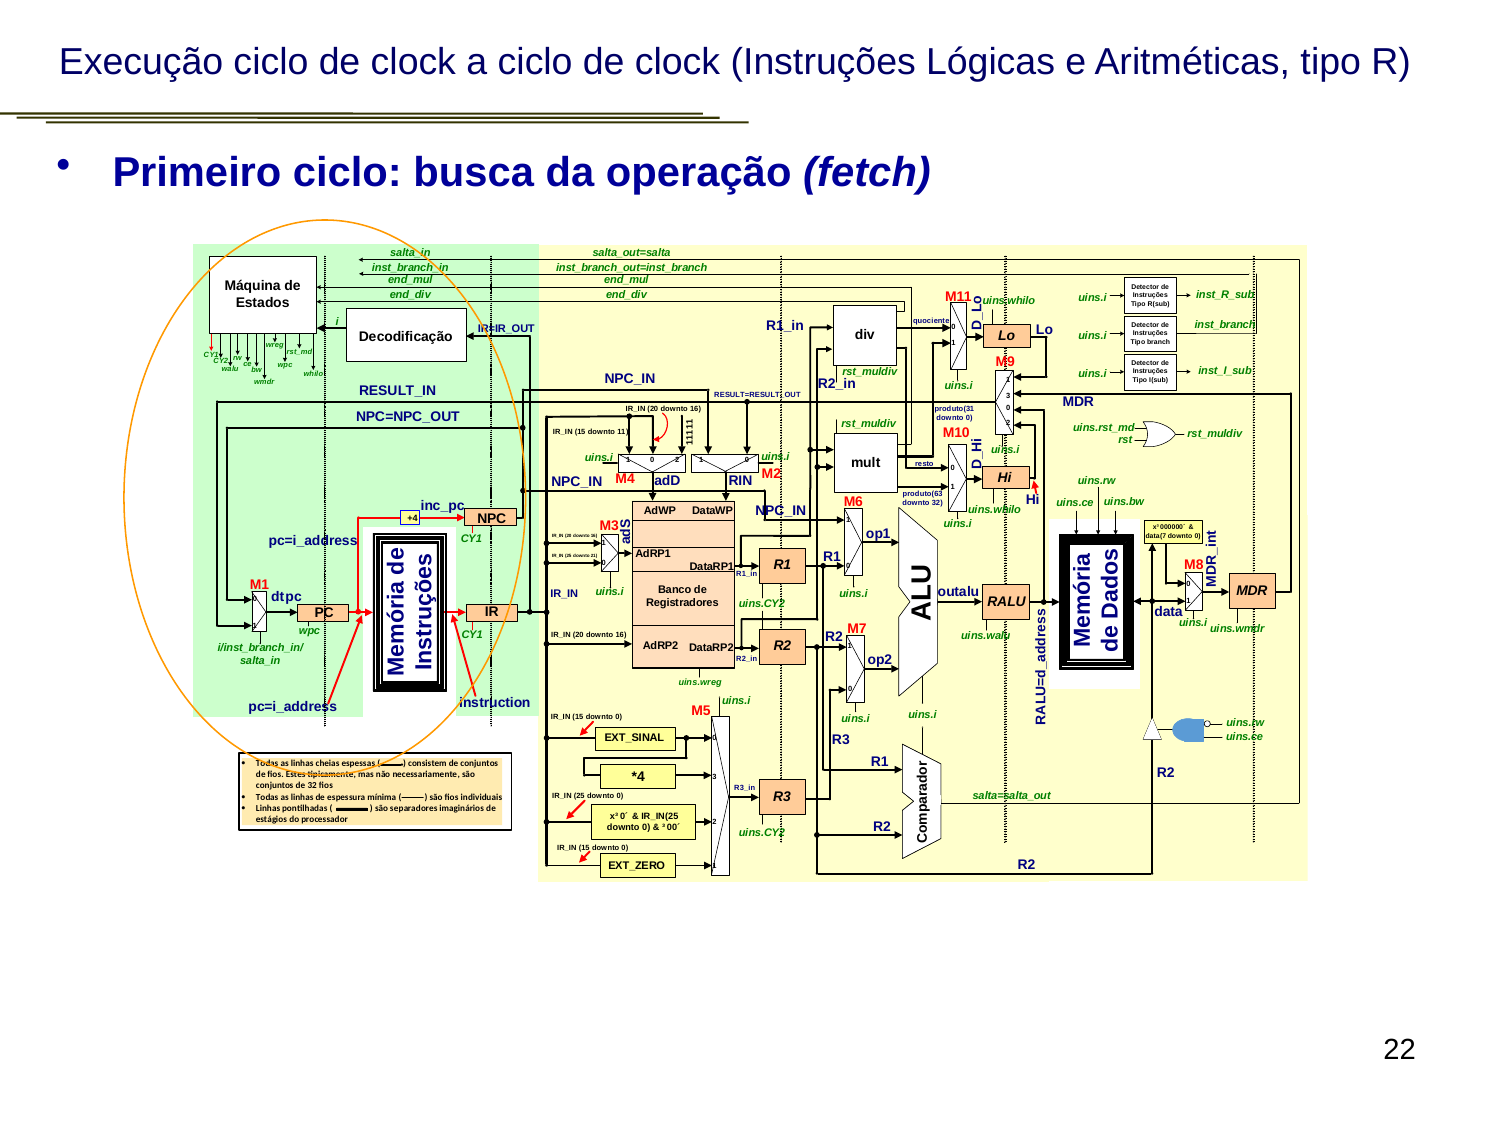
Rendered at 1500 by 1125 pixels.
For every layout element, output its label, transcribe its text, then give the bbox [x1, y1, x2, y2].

title Execução ciclo de clock a ciclo de clock (Instruções Lógicas e Aritméticas, tipo R) [0, 0, 1471, 119]
text_box [123, 296, 186, 699]
list Primeiro ciclo: busca da operação (fetch) [41, 137, 1353, 209]
slide_number 22 [1080, 1022, 1431, 1102]
text_box [248, 219, 402, 241]
picture [192, 243, 1308, 882]
